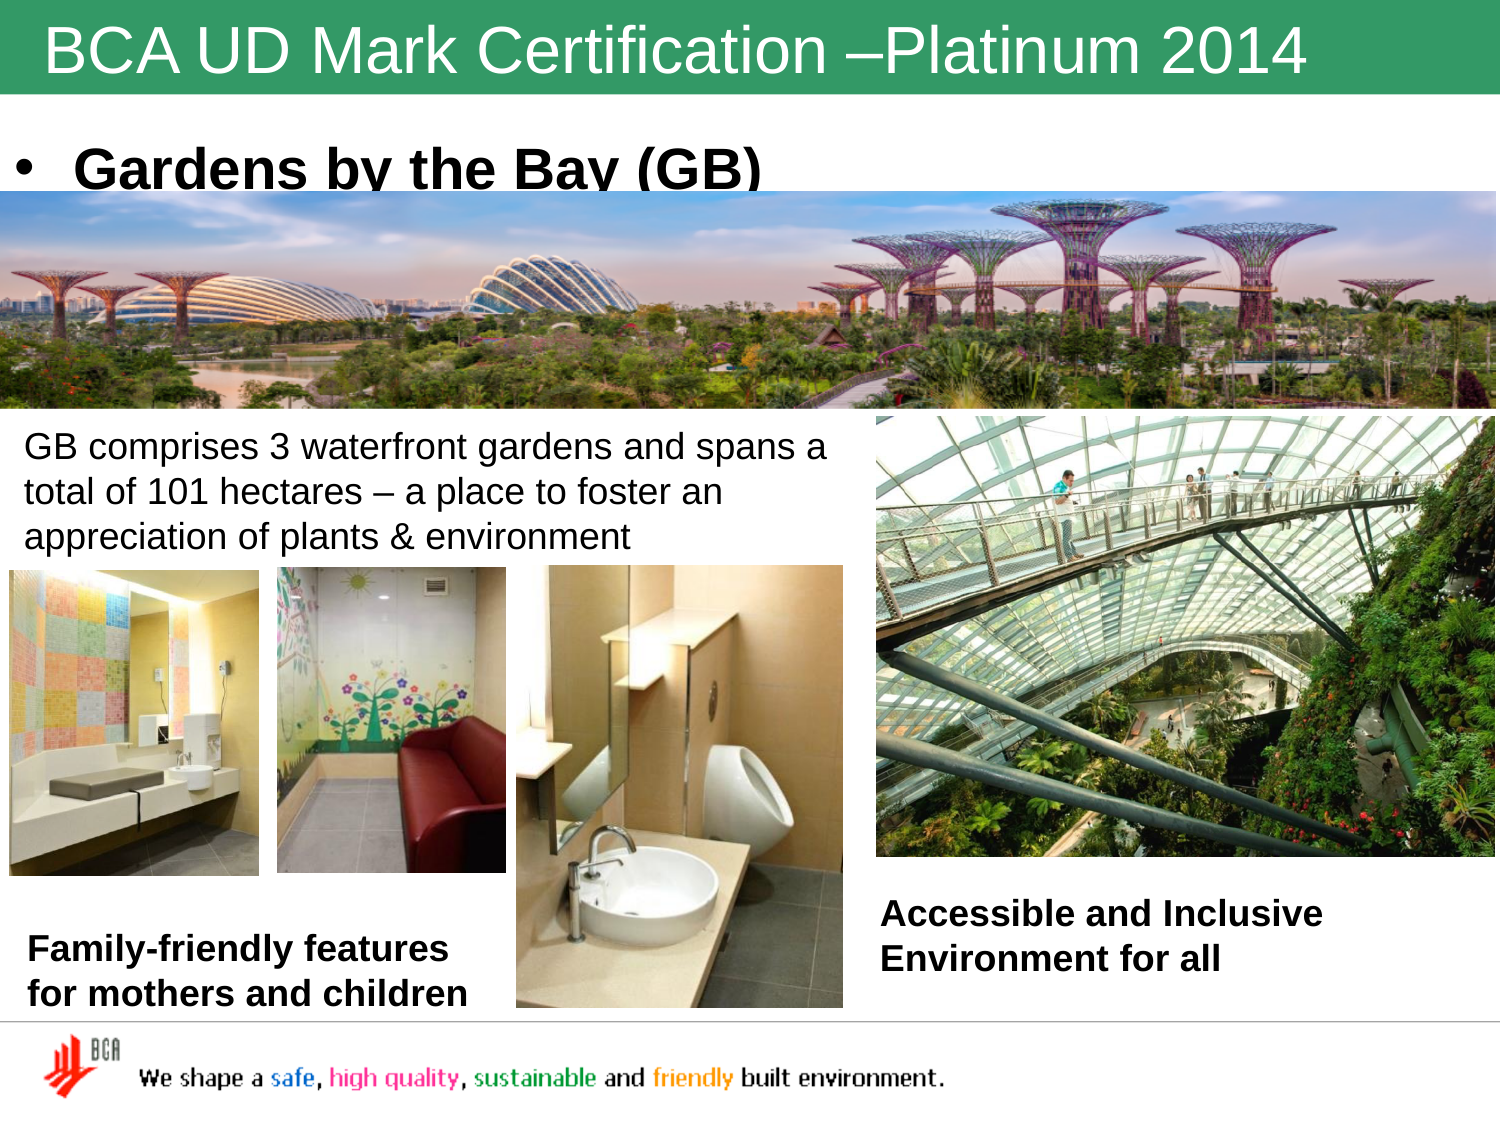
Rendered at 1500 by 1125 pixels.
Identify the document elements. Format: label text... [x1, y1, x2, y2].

text_box Family-friendly features for mothers and children [12, 916, 505, 1022]
text_box Accessible and Inclusive Environment for all [865, 881, 1500, 987]
text_box Gardens by the Bay (GB) [0, 89, 1359, 190]
picture [0, 191, 1497, 410]
picture [516, 565, 844, 1008]
picture [40, 1032, 1288, 1101]
picture [277, 566, 506, 873]
text_box BCA UD Mark Certification –Platinum 2014 [0, 0, 1500, 95]
picture [8, 569, 260, 877]
text_box GB comprises 3 waterfront gardens and spans a total of 101 hectares – a place to foster an appreciation of plants & environment [9, 418, 843, 565]
picture [876, 416, 1496, 857]
